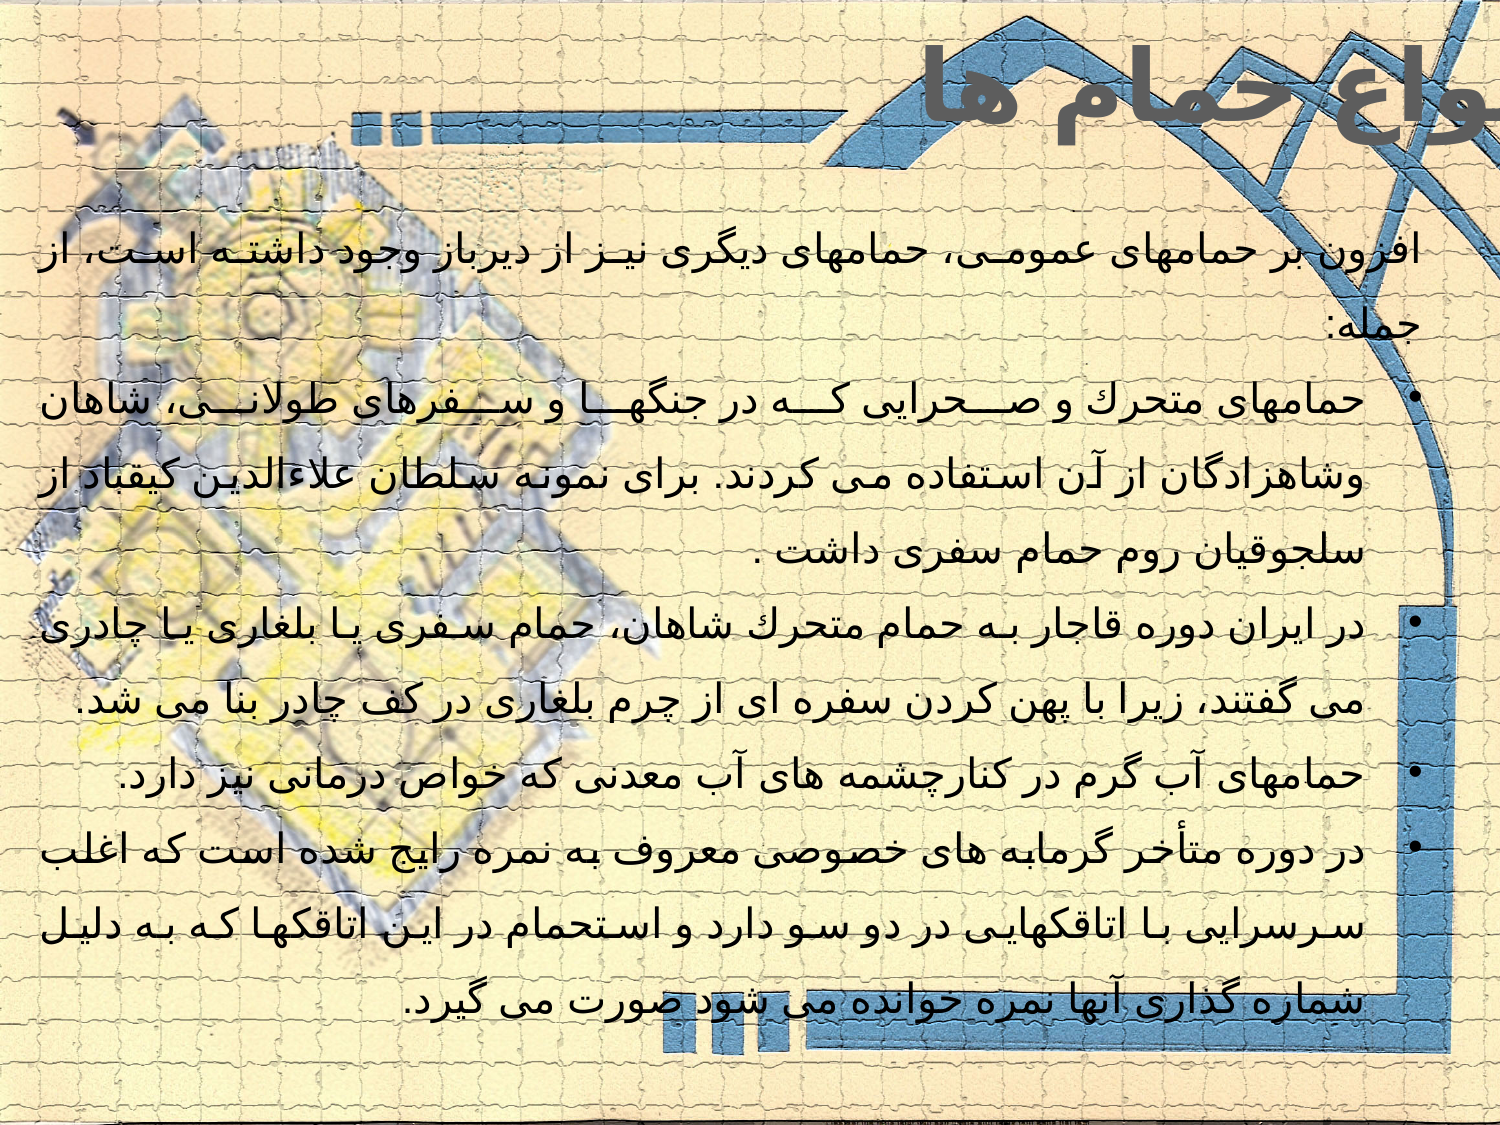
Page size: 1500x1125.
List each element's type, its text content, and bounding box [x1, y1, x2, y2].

text_box افزون بر حمامهاى عمومى، حمامهاى دیگرى نیز از دیرباز وجود داشته است، از جمله: حمامهاى متحرك و صحرایى که در جنگها و سفرهاى طولانى، شاهان وشاهزادگان از آن استفاده مى کردند. براى نمونه سلطان علاءالدین کیقباد از سلجوقیان روم حمام سفرى داشت . در ایران دوره قاجار به حمام متحرك شاهان، حمام سفرى یا بلغارى یا چادرى مى گفتند، زیرا با پهن کردن سفره اى از چرم بلغارى در کف چادر بنا مى شد. حمامهاى آب گرم در کنارچشمه هاى آب معدنى که خواص درمانى نیز دارد. در دوره متأخر گرمابه هاى خصوصى معروف به نمره رایج شده است که اغلب سرسرایى با اتاقکهایى در دو سو دارد و استحمام در این اتاقکها که به دلیل شماره گذارى آنها نمره خوانده مى شود صورت مى گیرد. [24, 189, 1438, 1087]
picture [0, 0, 1500, 1125]
text_box انواع حمام ها [902, 13, 1500, 149]
